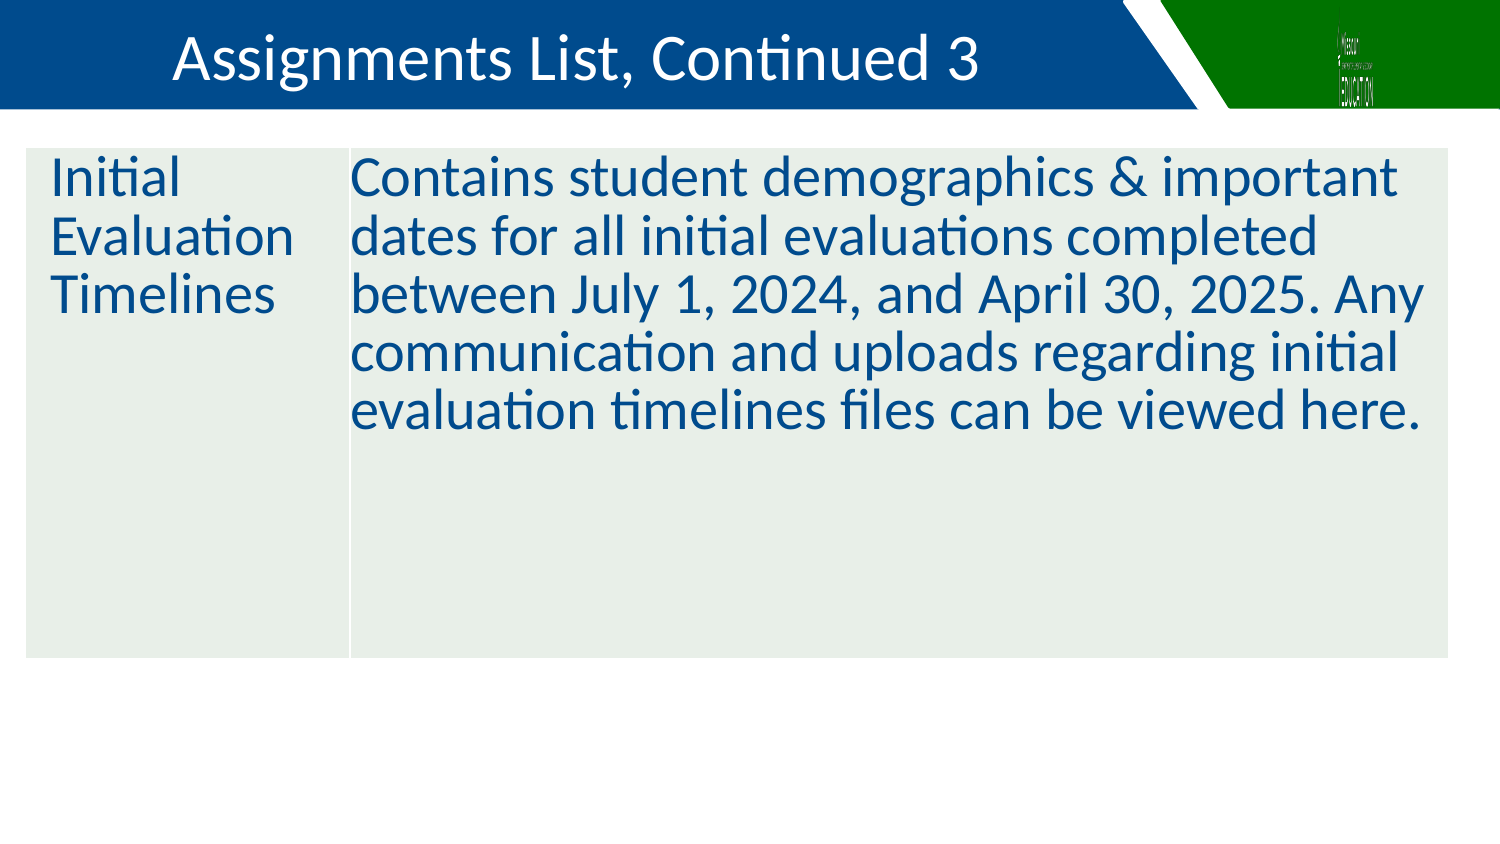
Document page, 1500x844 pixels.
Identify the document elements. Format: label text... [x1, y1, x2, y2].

table_header Initial Evaluation Timelines [26, 148, 349, 658]
picture [1337, 3, 1375, 110]
table_header Contains student demographics & important dates for all initial evaluations completed between July 1, 2024, and April 30, 2025. Any communication and uploads regarding initial evaluation timelines files can be viewed here. [351, 148, 1448, 658]
title Assignments List, Continued 3 [50, 5, 1100, 104]
